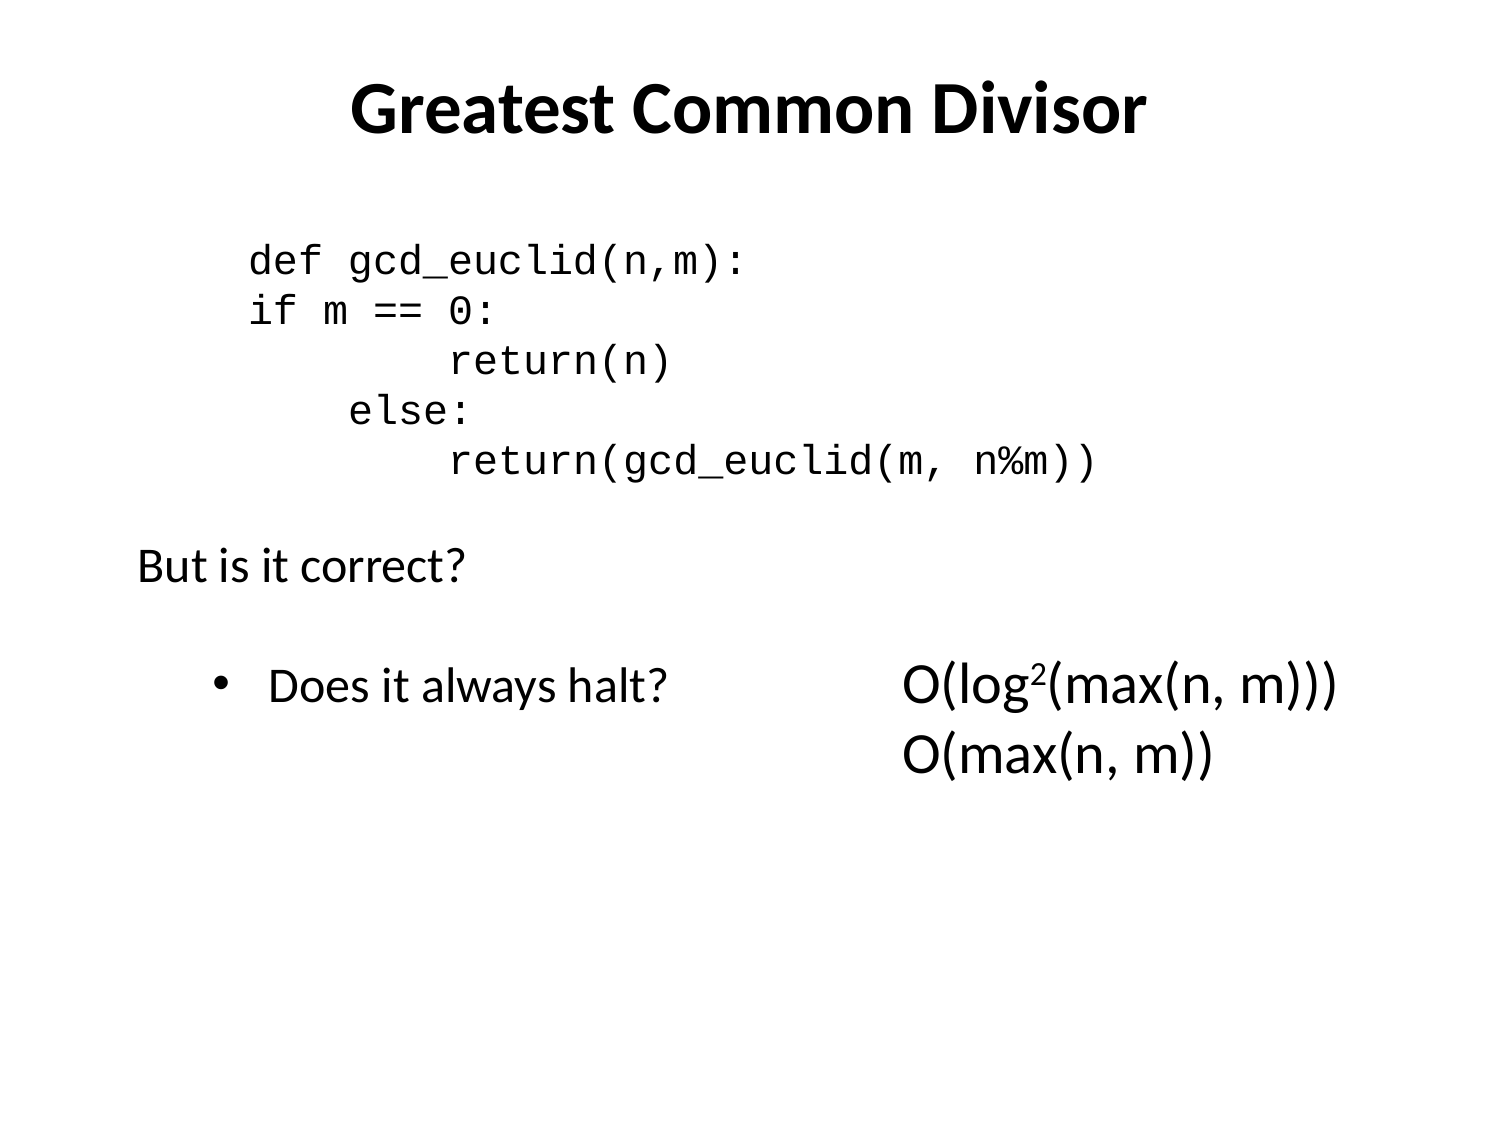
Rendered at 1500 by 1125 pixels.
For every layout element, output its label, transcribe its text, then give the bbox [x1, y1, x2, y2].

text_box def gcd_euclid(n,m): if m == 0: return(n) else: return(gcd_euclid(m, n%m)) [233, 224, 1321, 490]
text_box O(log2(max(n, m))) O(max(n, m)) [887, 637, 1425, 793]
title Greatest Common Divisor [75, 45, 1425, 163]
text_box But is it correct? Does it always halt? [122, 524, 1398, 780]
